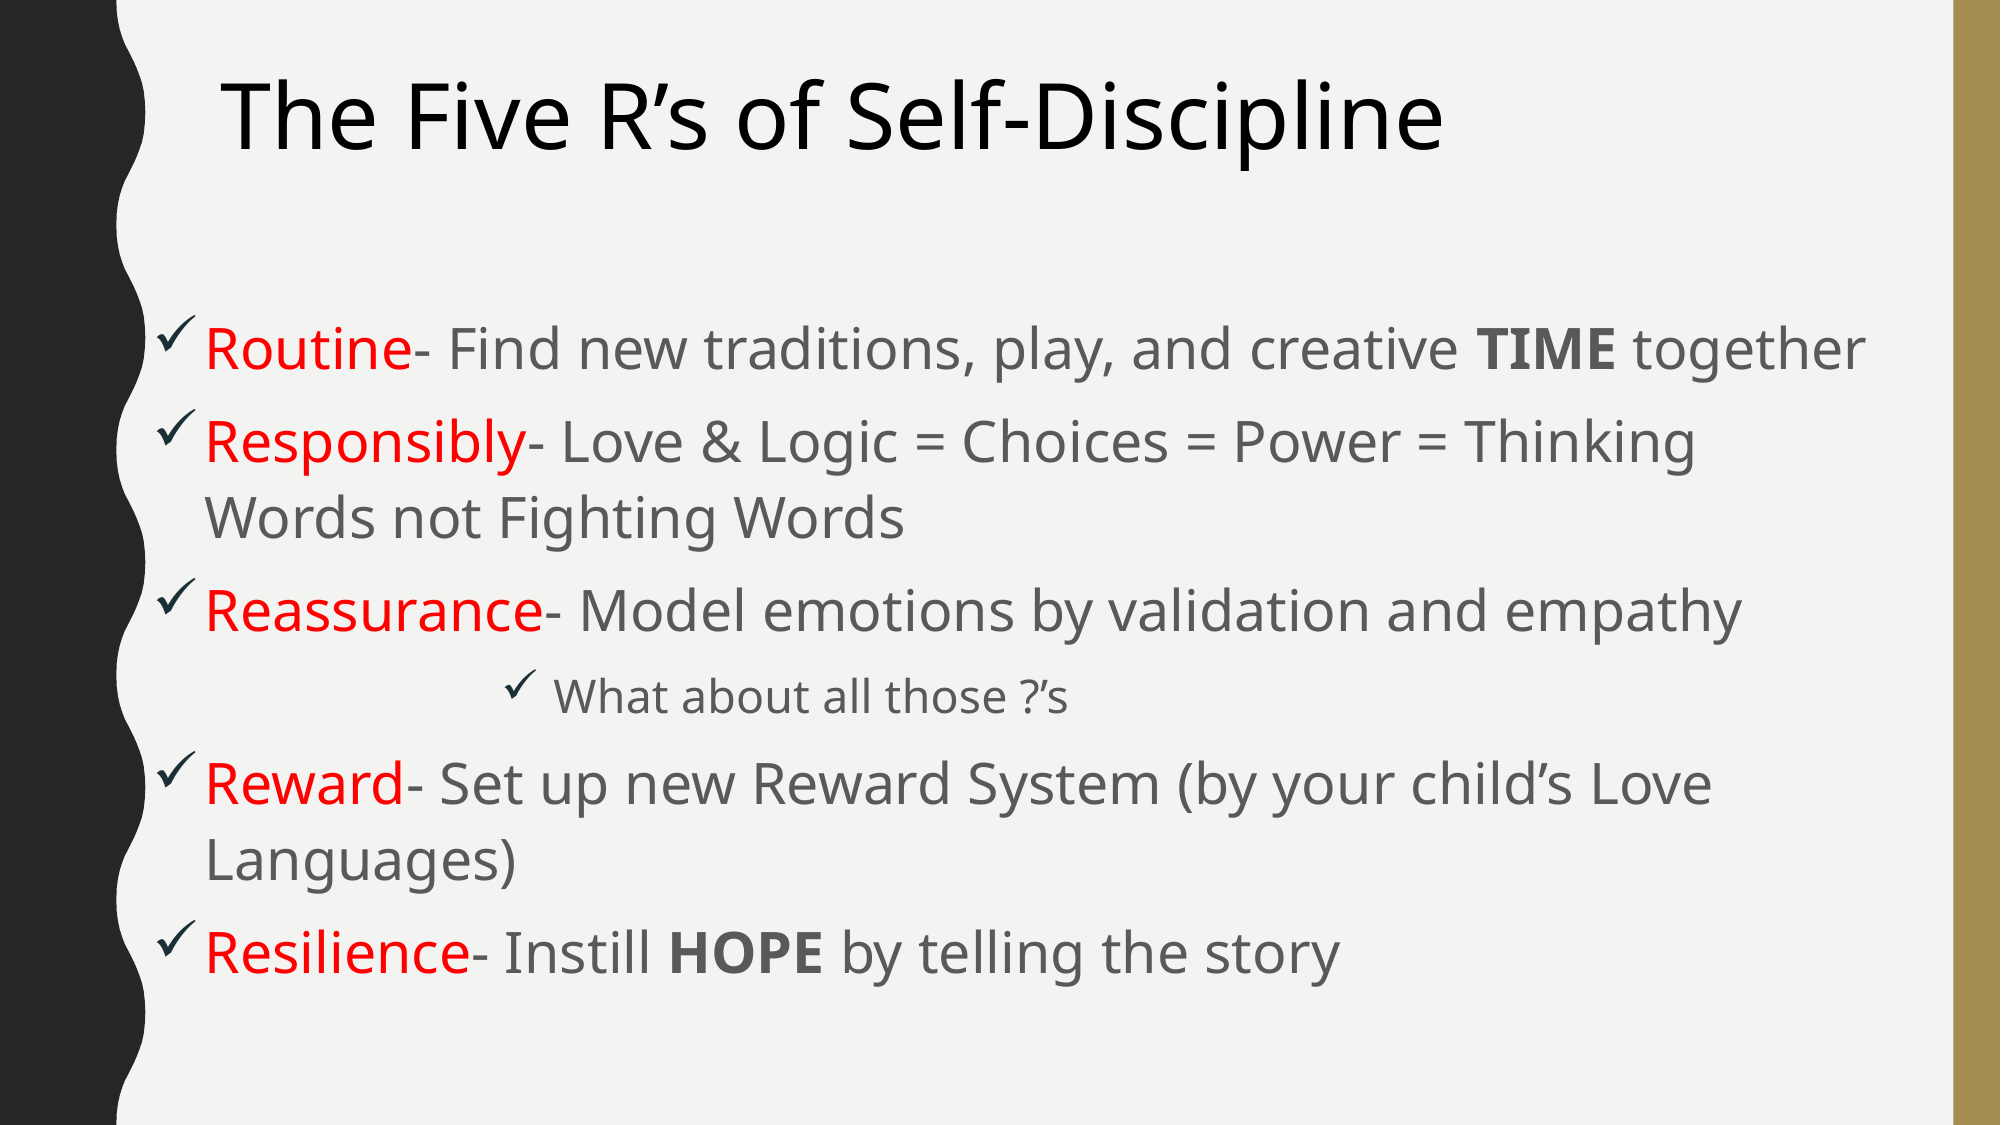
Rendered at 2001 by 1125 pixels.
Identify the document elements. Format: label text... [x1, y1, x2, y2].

list Routine- Find new traditions, play, and creative TIME together Responsibly- Love & Logic = Choices = Power = Thinking Words not Fighting Words Reassurance- Model emotions by validation and empathy What about all those ?’s Reward- Set up new Reward System (by your child’s Love Languages) Resilience- Instill HOPE by telling the story [137, 297, 1915, 1012]
title The Five R’s of Self-Discipline [205, 62, 1875, 297]
